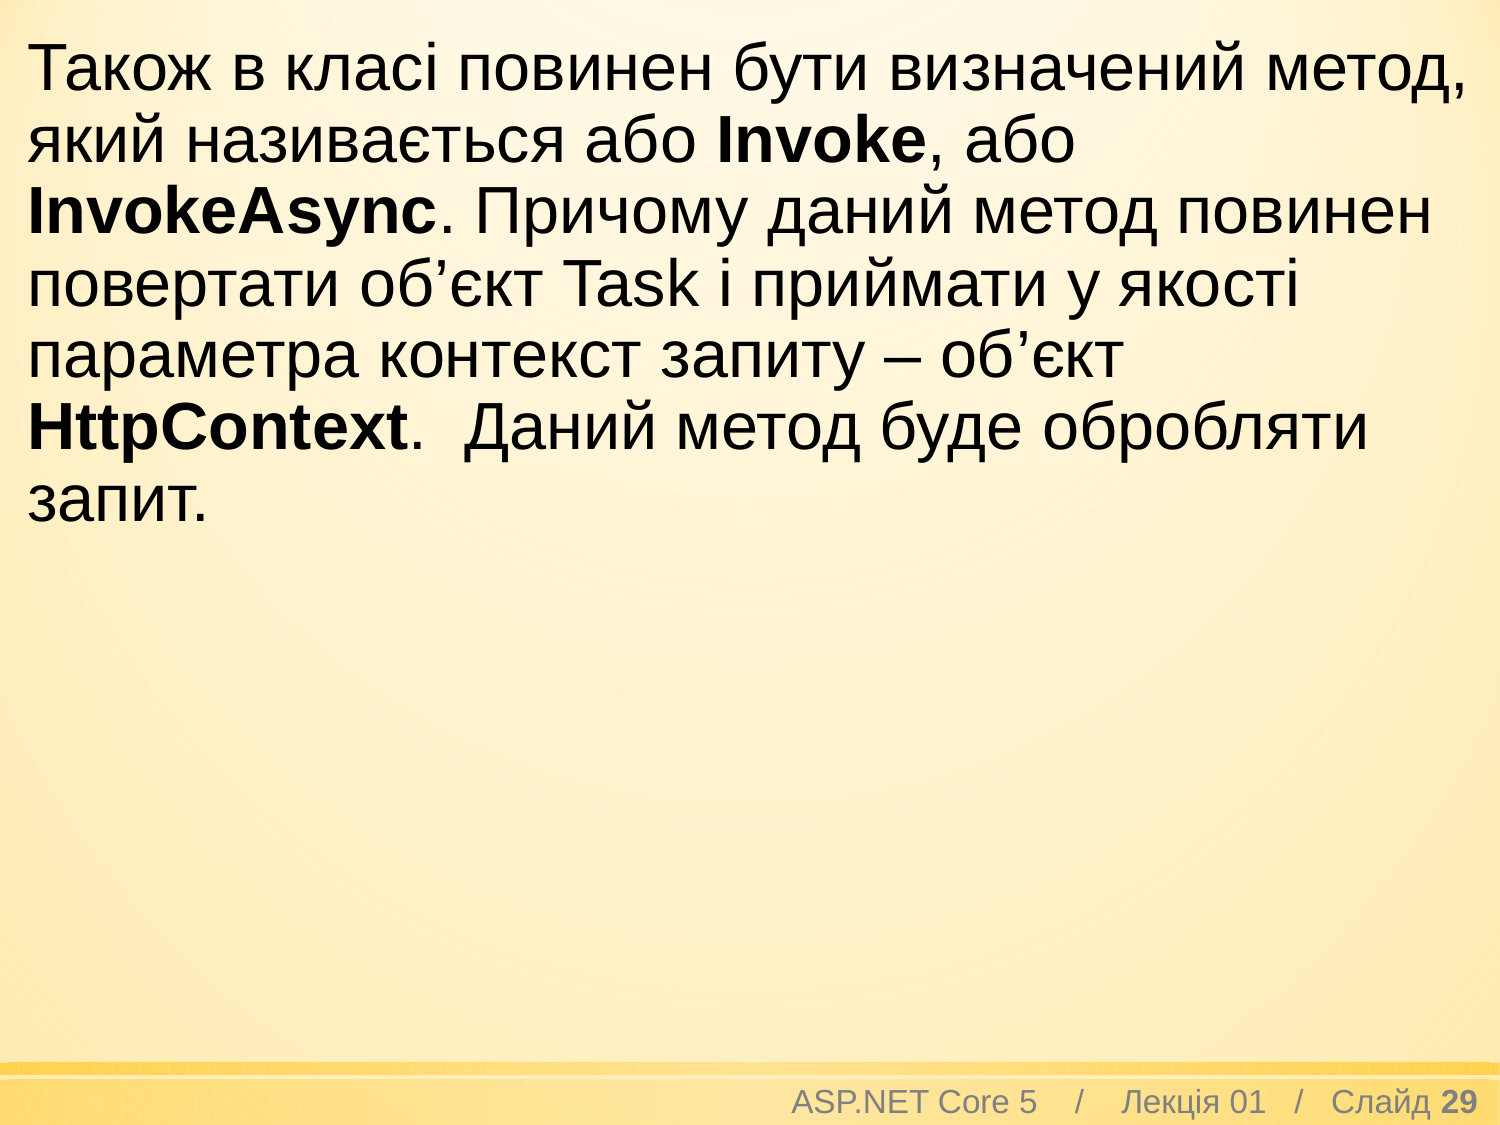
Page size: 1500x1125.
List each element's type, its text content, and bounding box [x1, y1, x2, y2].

list Також в класі повинен бути визначений метод, який називається або Invoke, або InvokeAsync. Причому даний метод повинен повертати об’єкт Task і приймати у якості параметра контекст запиту – об’єкт HttpContext. Даний метод буде обробляти запит. [4, 25, 1500, 122]
picture [0, 1075, 1500, 1079]
footer ASP.NET Core 5 / Лекція 01 / Слайд 29 [612, 1080, 1493, 1120]
picture [0, 0, 1500, 1062]
